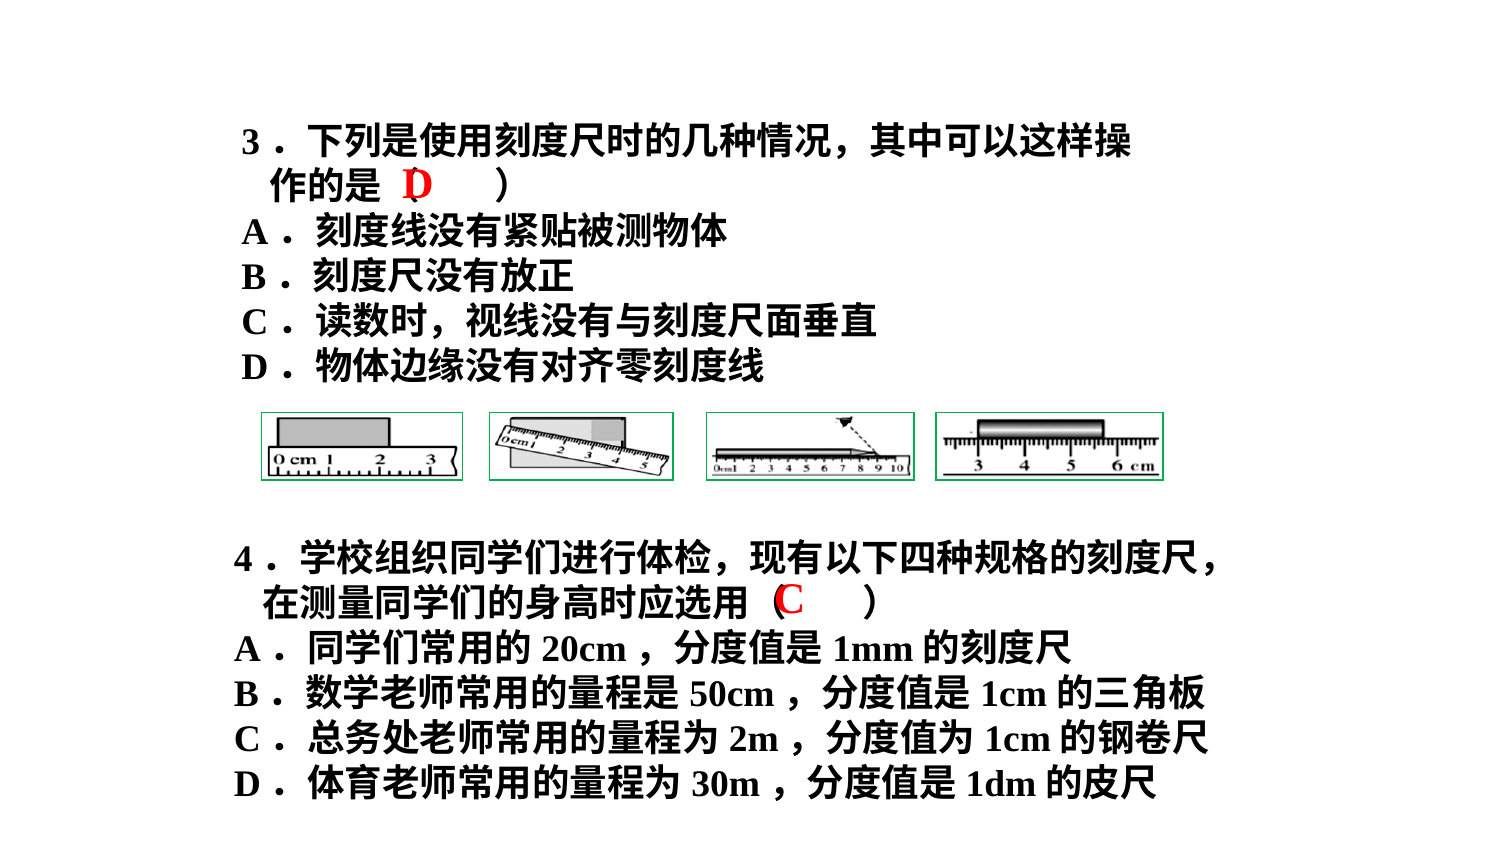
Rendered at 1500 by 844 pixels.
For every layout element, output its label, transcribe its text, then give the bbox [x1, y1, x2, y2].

text_box 3．下列是使用刻度尺时的几种情况，其中可以这样操作的是（ ） A．刻度线没有紧贴被测物体 B．刻度尺没有放正 C．读数时，视线没有与刻度尺面垂直 D．物体边缘没有对齐零刻度线 [226, 109, 1182, 395]
text_box 4．学校组织同学们进行体检，现有以下四种规格的刻度尺，在测量同学们的身高时应选用（ ） A．同学们常用的20cm，分度值是1mm的刻度尺 B．数学老师常用的量程是50cm，分度值是1cm的三角板 C．总务处老师常用的量程为2m，分度值为1cm的钢卷尺 D．体育老师常用的量程为30m，分度值是1dm的皮尺 [219, 527, 1279, 812]
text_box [262, 413, 1163, 480]
text_box D [387, 147, 449, 215]
text_box C [759, 562, 821, 630]
